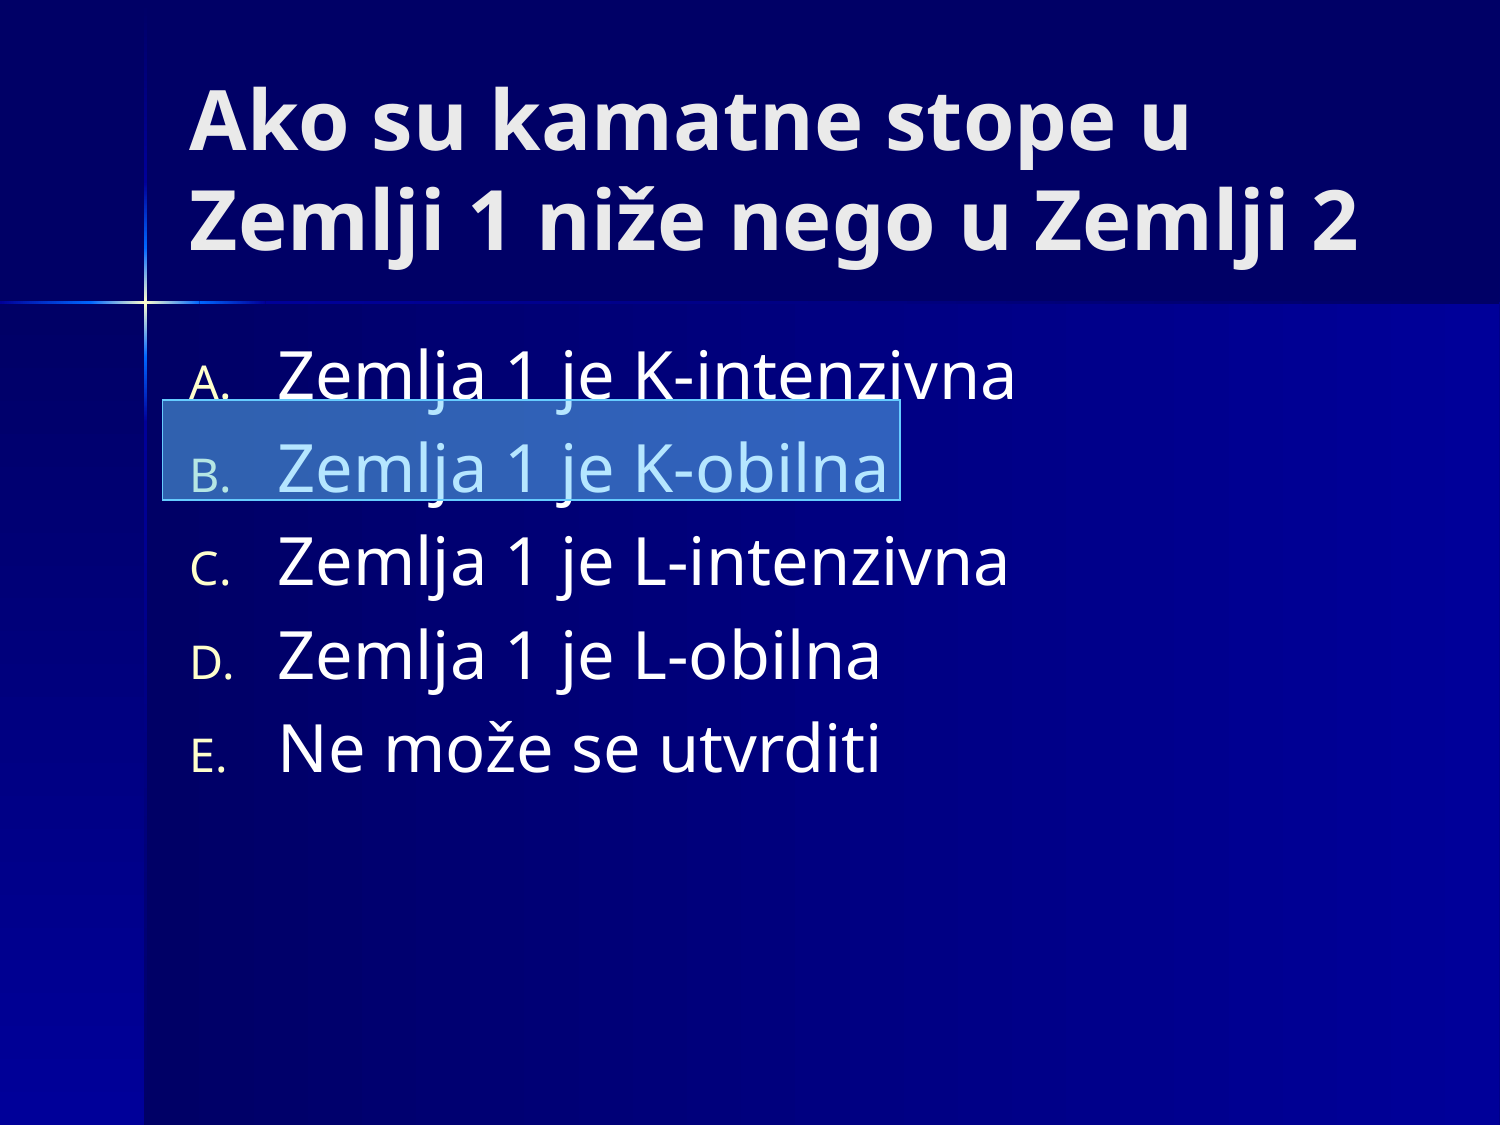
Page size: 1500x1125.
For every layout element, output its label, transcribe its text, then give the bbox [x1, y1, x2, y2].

title Ako su kamatne stope u Zemlji 1 niže nego u Zemlji 2 [174, 49, 1476, 286]
list Zemlja 1 je K-intenzivna Zemlja 1 je K-obilna Zemlja 1 je L-intenzivna Zemlja 1 je L-obilna Ne može se utvrditi [174, 324, 1413, 1001]
text_box [162, 399, 900, 500]
